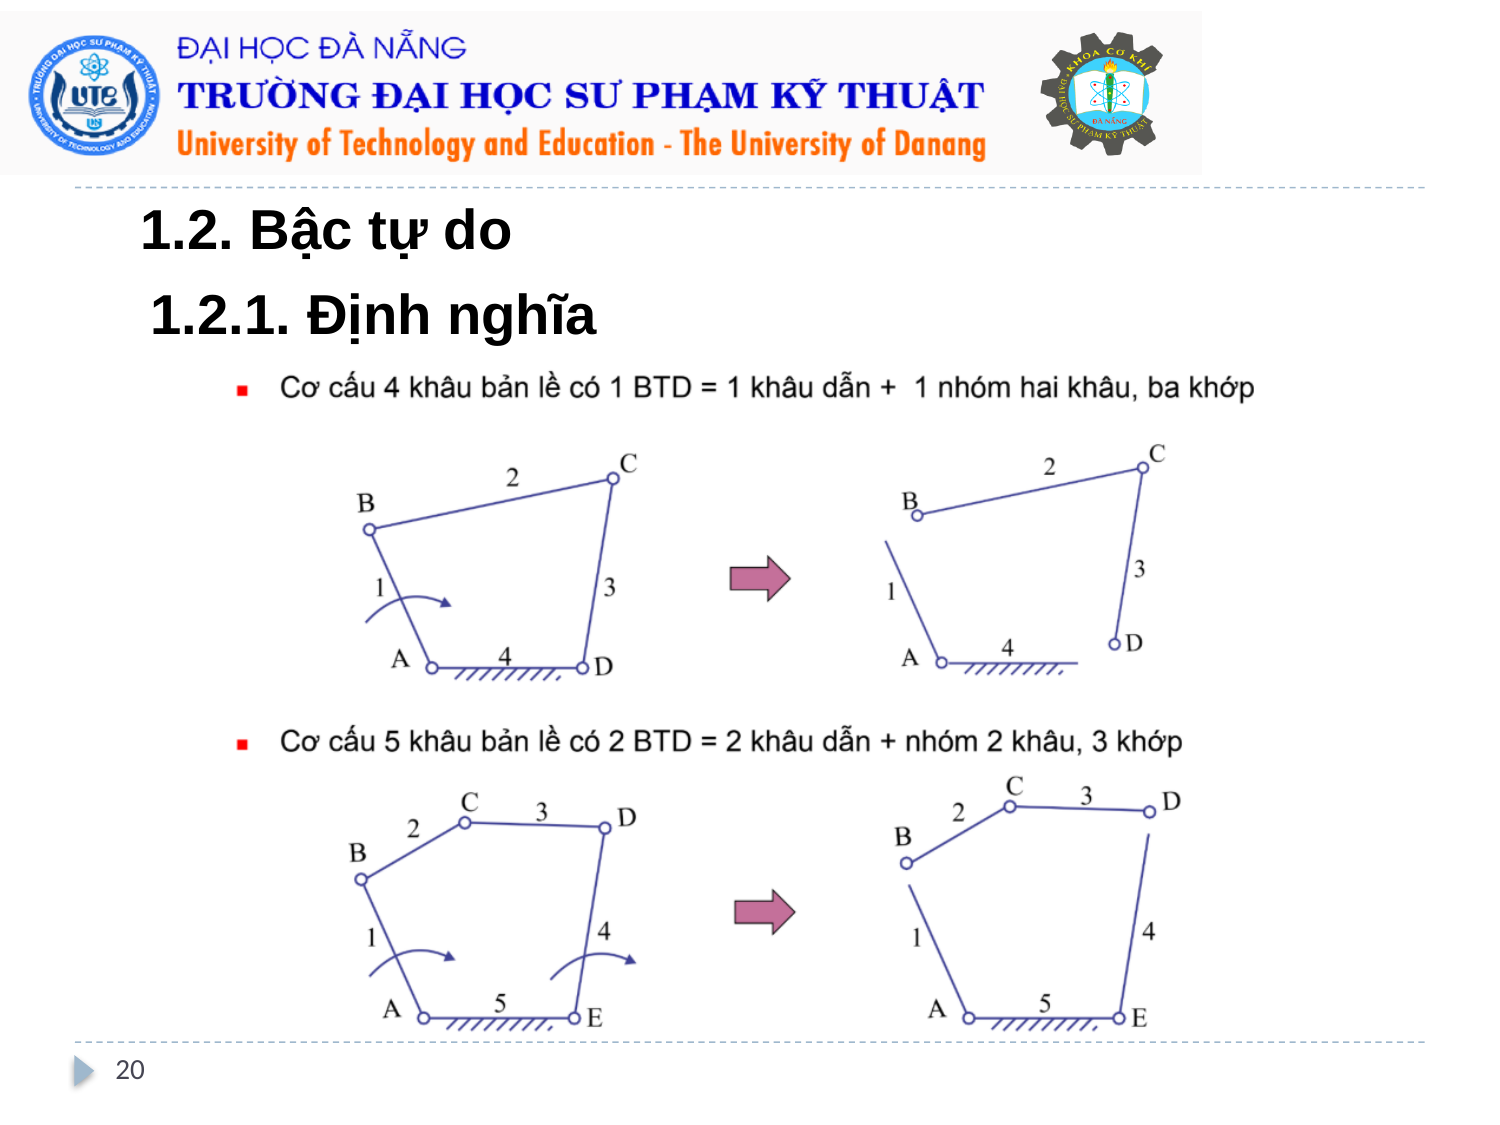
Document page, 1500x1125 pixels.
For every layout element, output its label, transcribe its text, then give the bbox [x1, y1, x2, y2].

slide_number 20 [100, 1042, 426, 1103]
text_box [0, 4, 1208, 184]
picture [227, 363, 1262, 1040]
title 1.2. Bậc tự do [125, 196, 767, 268]
text_box 1.2.1. Định nghĩa [135, 271, 613, 354]
